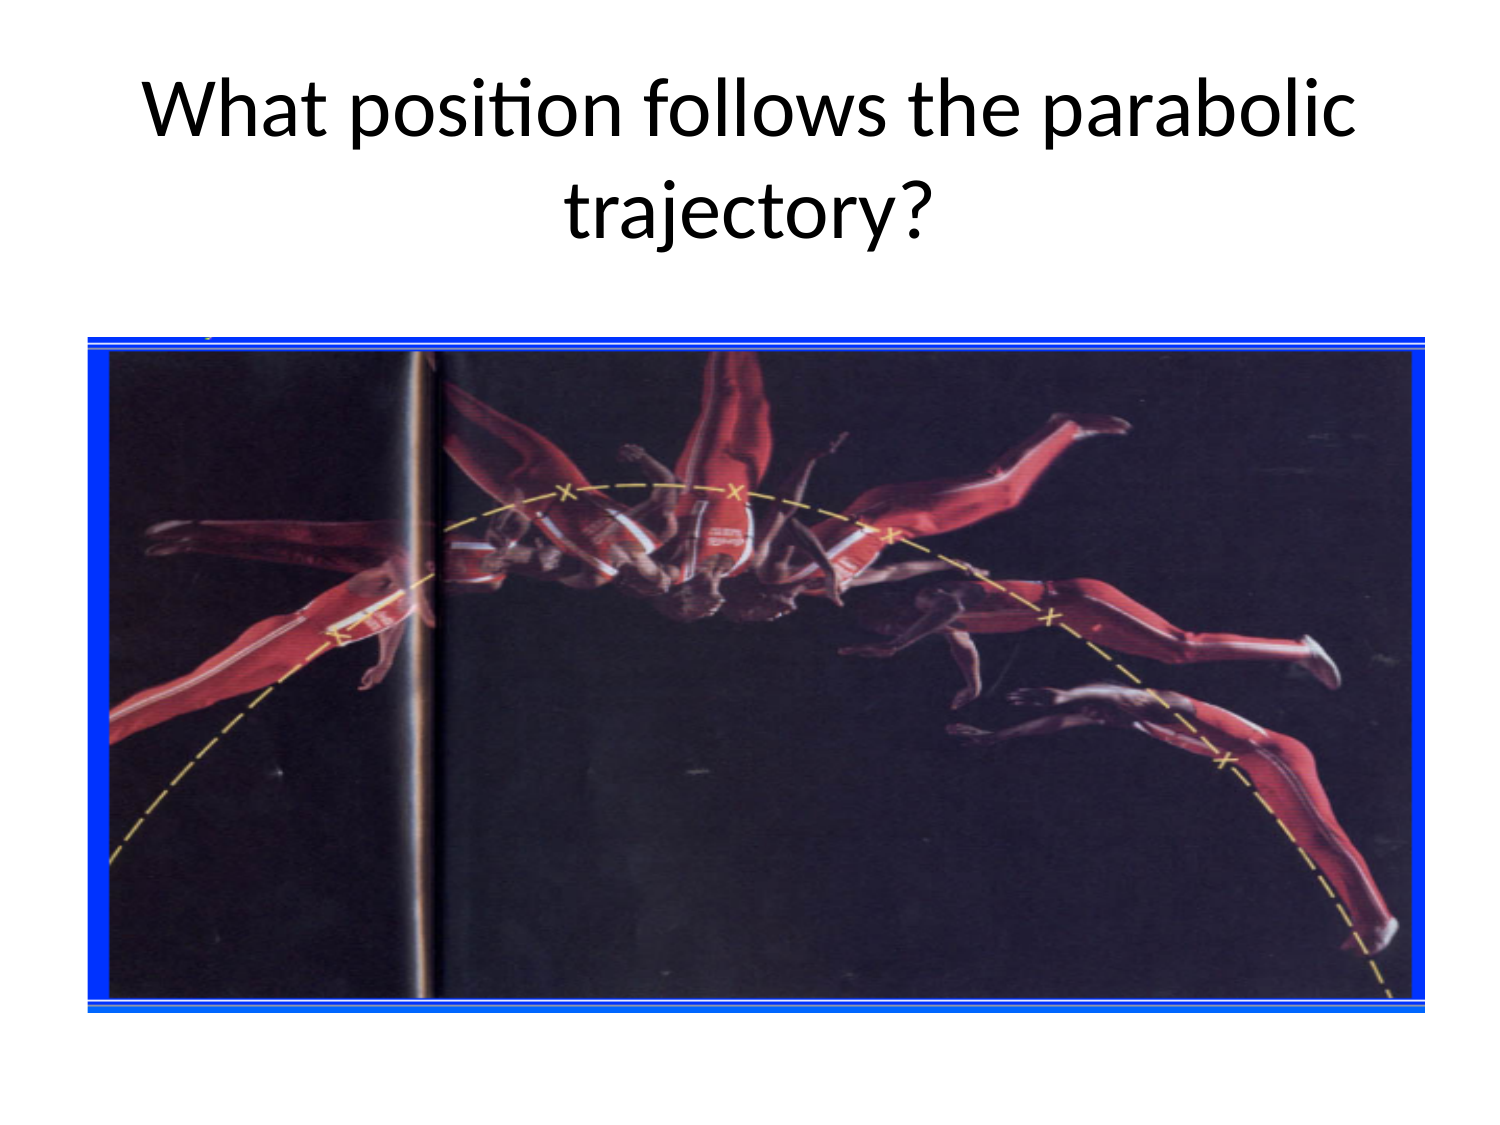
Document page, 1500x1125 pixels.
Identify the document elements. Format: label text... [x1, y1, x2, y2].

picture [87, 337, 1426, 1013]
title What position follows the parabolic trajectory? [75, 45, 1425, 263]
